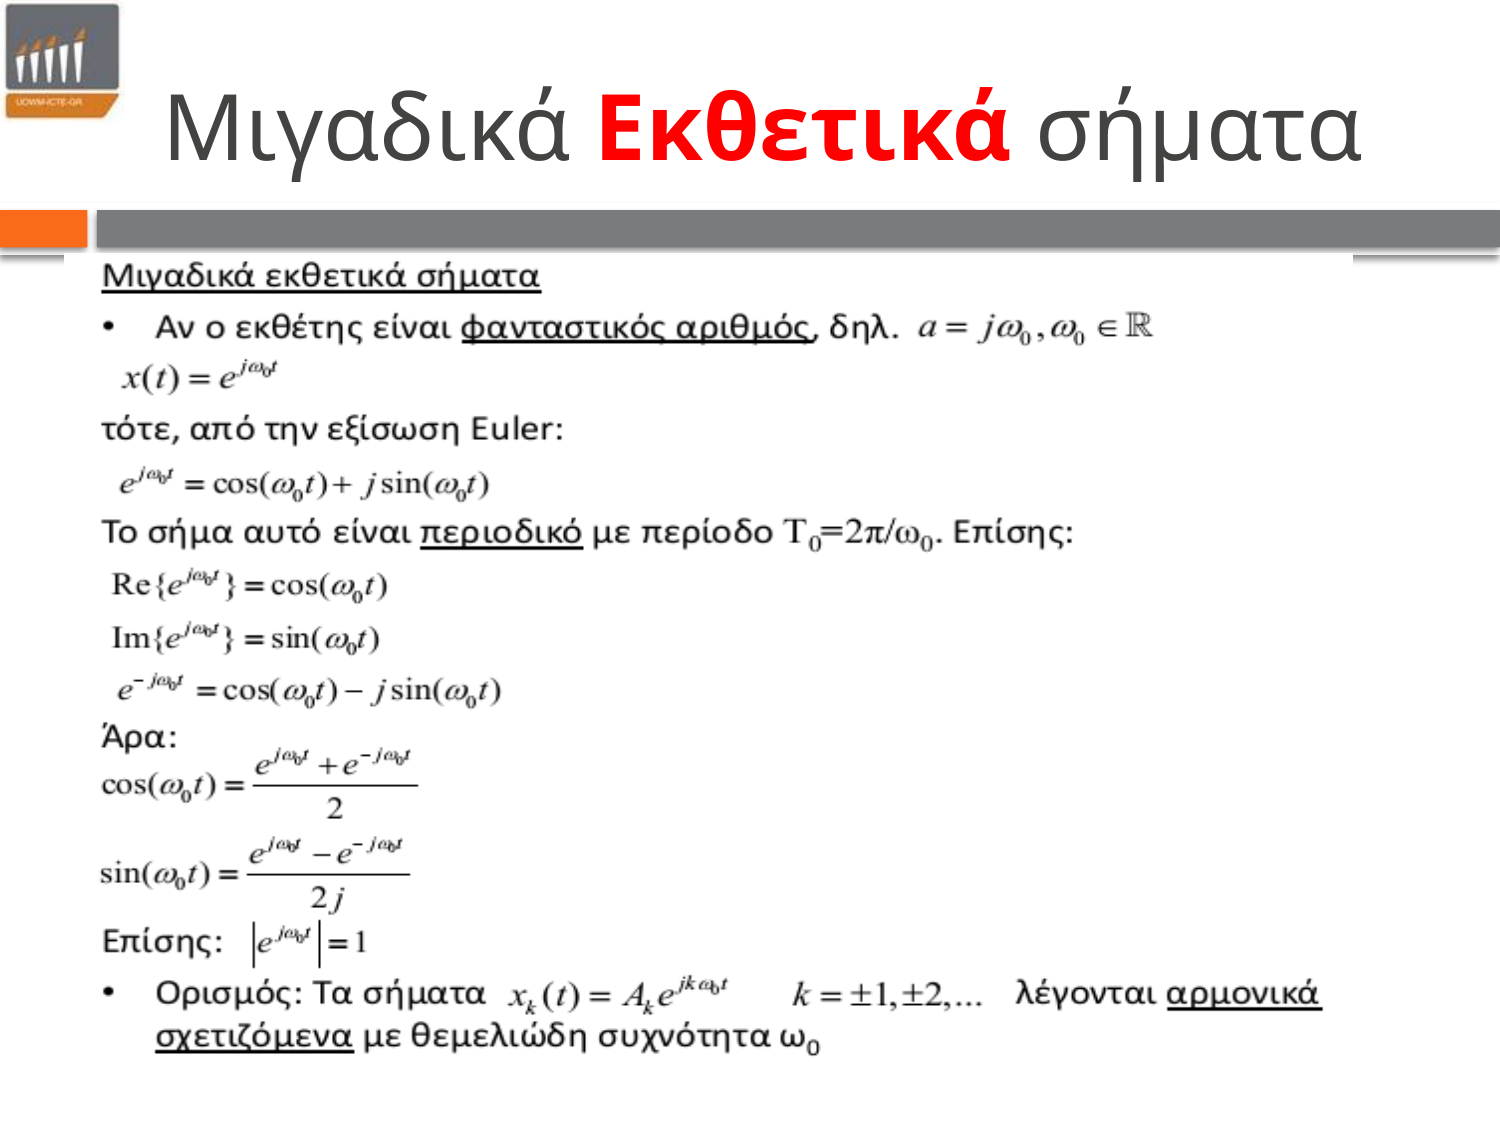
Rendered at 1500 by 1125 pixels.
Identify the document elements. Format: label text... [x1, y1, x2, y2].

title Μιγαδικά Εκθετικά σήματα [147, 42, 1486, 206]
picture [64, 253, 1353, 1077]
picture [0, 0, 125, 124]
